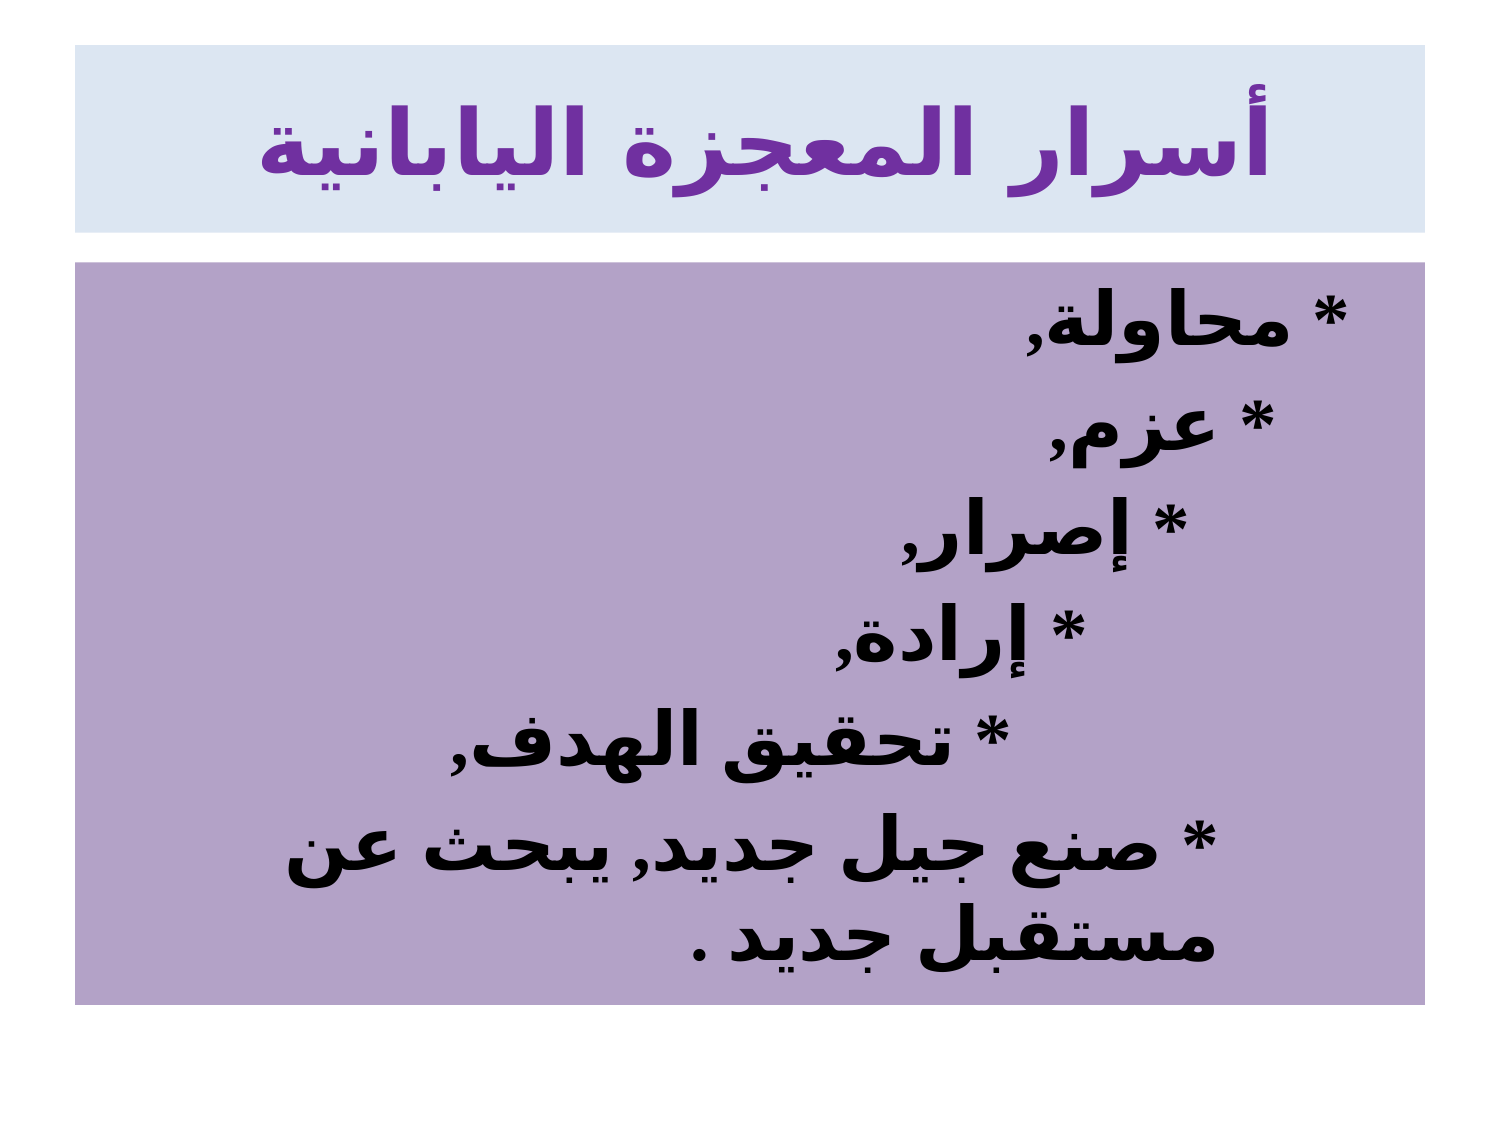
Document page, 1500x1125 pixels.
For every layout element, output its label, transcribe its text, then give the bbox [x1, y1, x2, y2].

title أسرار المعجزة اليابانية [75, 45, 1425, 233]
list * محاولة, * عزم, * إصرار, * إرادة, * تحقيق الهدف, * صنع جيل جديد, يبحث عن مستقبل جديد . [75, 262, 1425, 1005]
